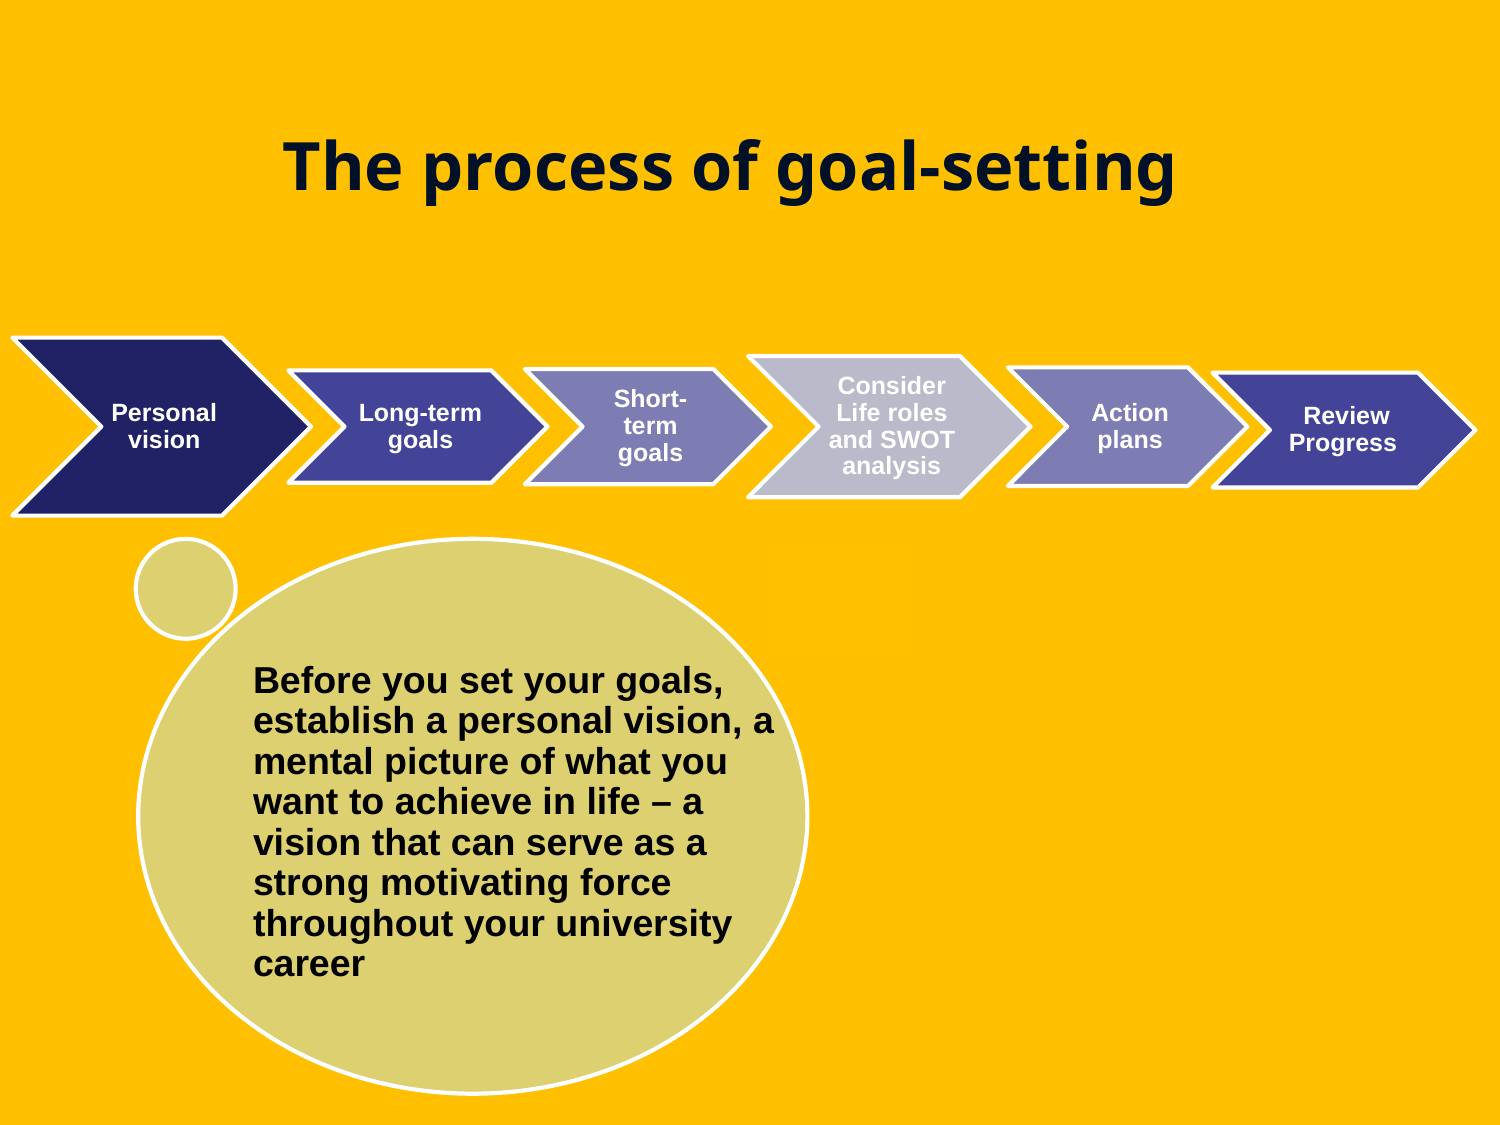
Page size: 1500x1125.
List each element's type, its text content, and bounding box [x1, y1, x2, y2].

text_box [135, 538, 881, 1095]
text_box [11, 160, 1489, 693]
list The process of goal-setting [82, 113, 1418, 159]
